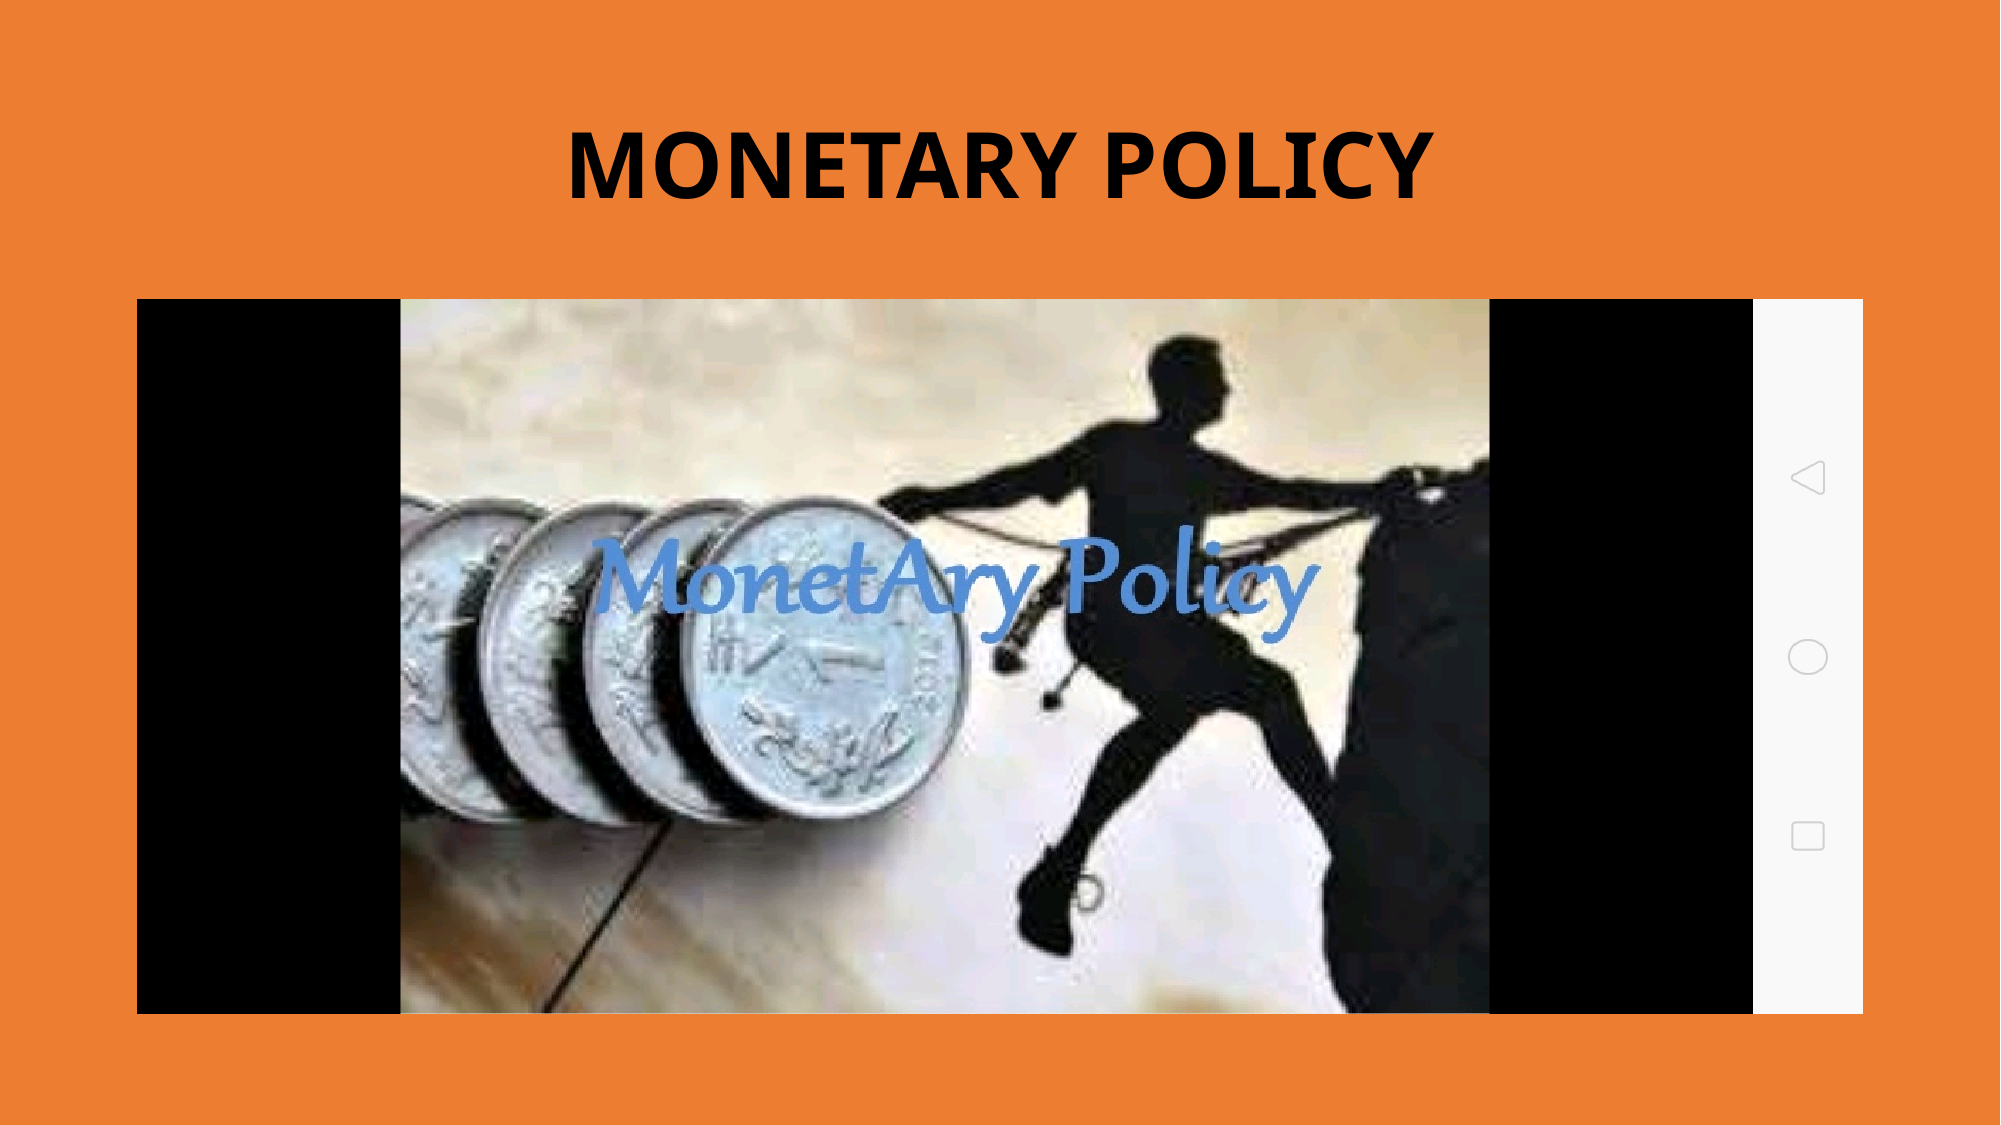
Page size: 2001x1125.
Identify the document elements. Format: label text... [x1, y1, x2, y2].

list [137, 299, 1863, 1014]
title MONETARY POLICY [137, 59, 1863, 278]
